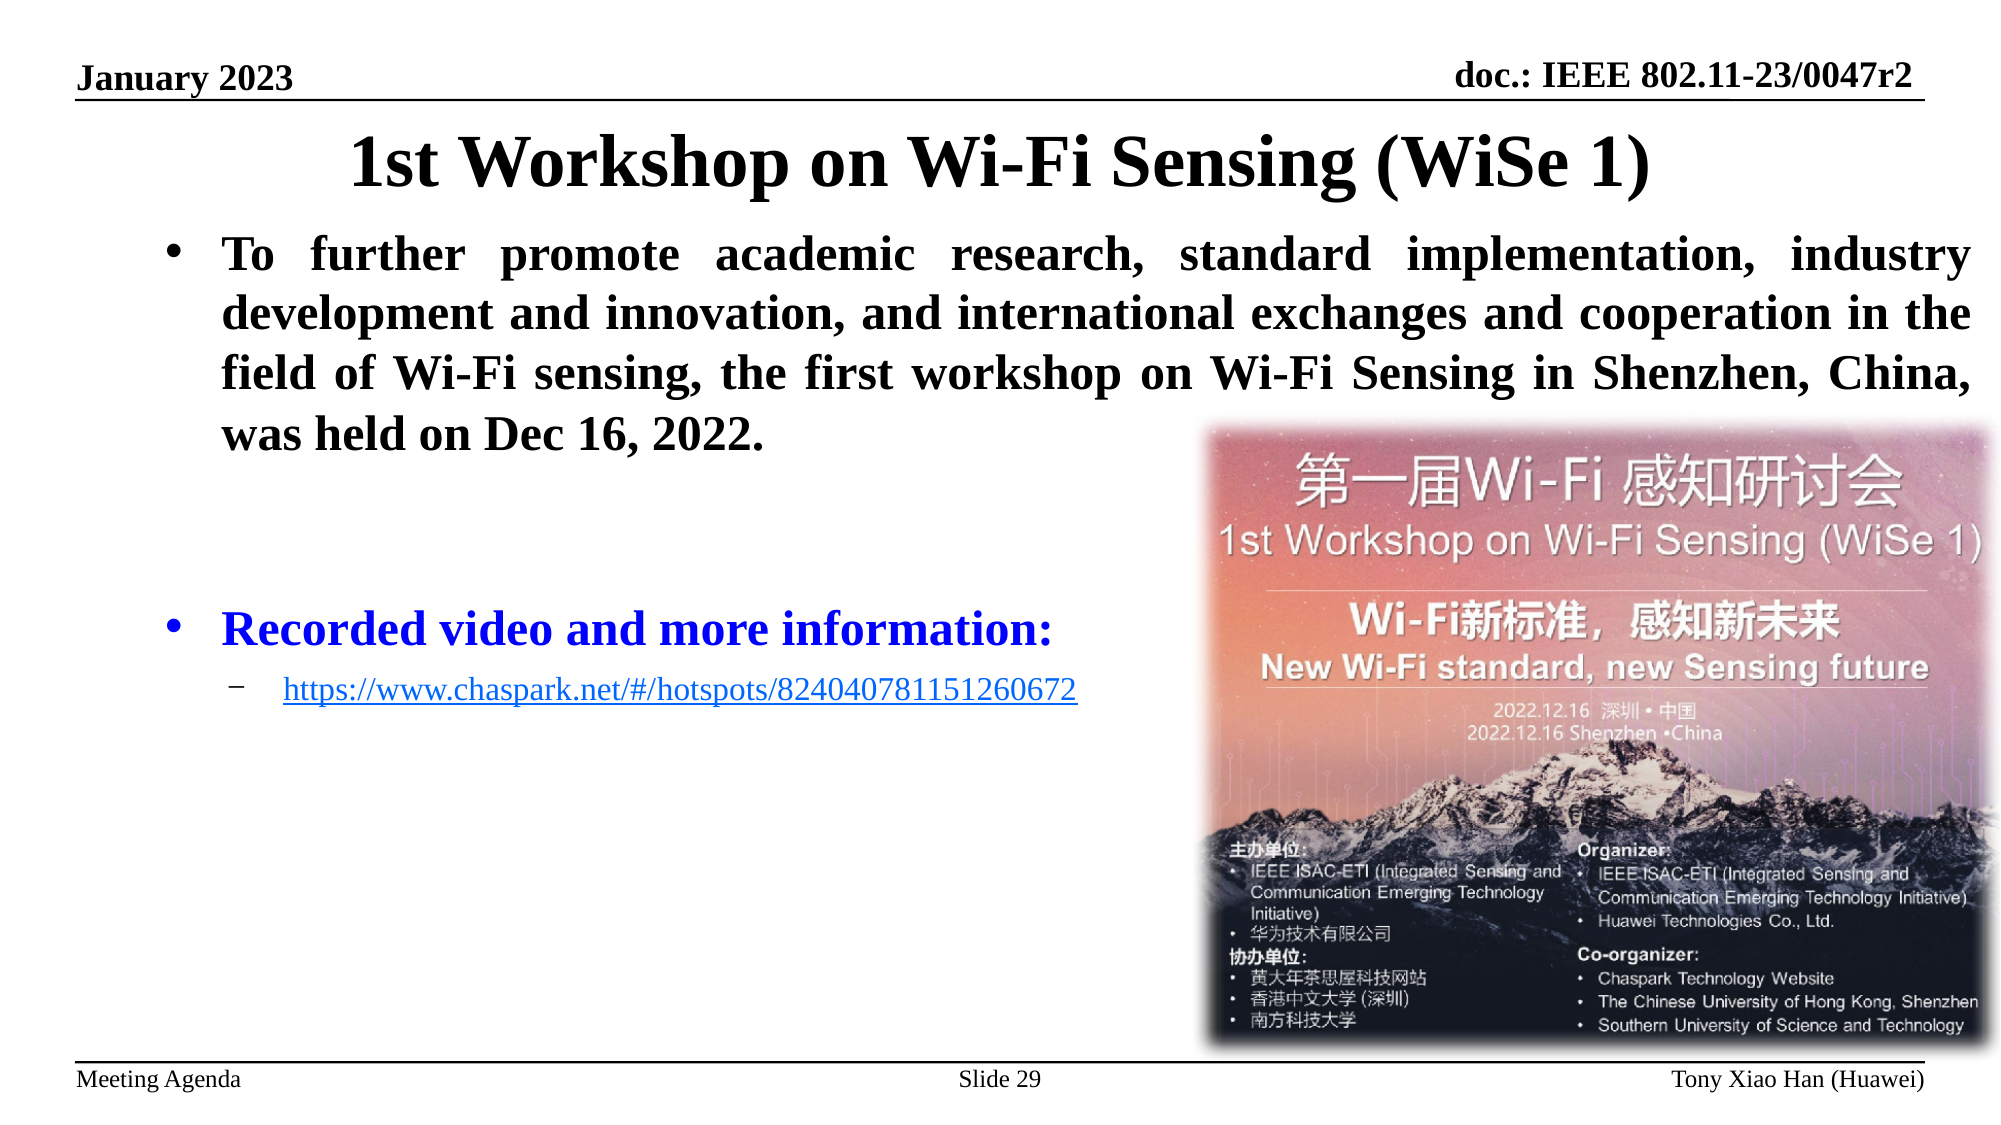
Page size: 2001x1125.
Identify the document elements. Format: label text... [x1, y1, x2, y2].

text_box To further promote academic research, standard implementation, industry development and innovation, and international exchanges and cooperation in the field of Wi-Fi sensing, the first workshop on Wi-Fi Sensing in Shenzhen, China, was held on Dec 16, 2022. [150, 212, 1988, 476]
title 1st Workshop on Wi-Fi Sensing (WiSe 1) [150, 112, 1850, 200]
picture [1190, 412, 2000, 1063]
list Recorded video and more information: https://www.chaspark.net/#/hotspots/824040781151260672 [150, 587, 1185, 1050]
